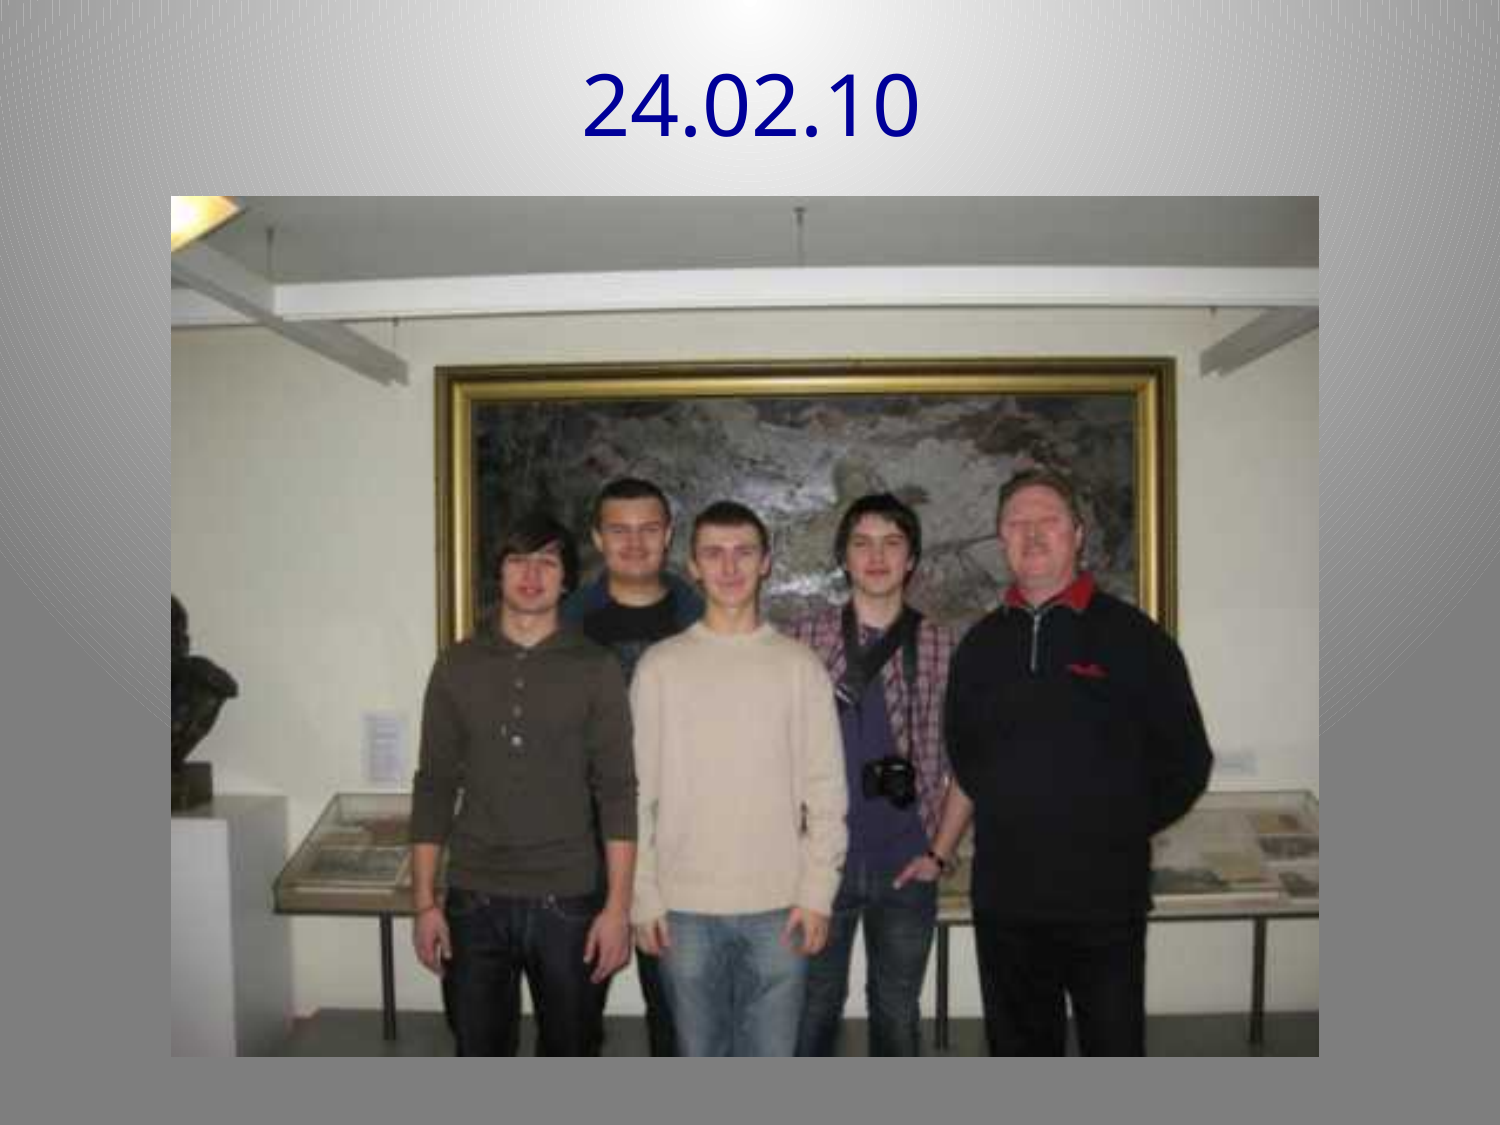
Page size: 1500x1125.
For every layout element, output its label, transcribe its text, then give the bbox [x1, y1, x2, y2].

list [170, 196, 1319, 1057]
title 24.02.10 [76, 42, 1428, 162]
